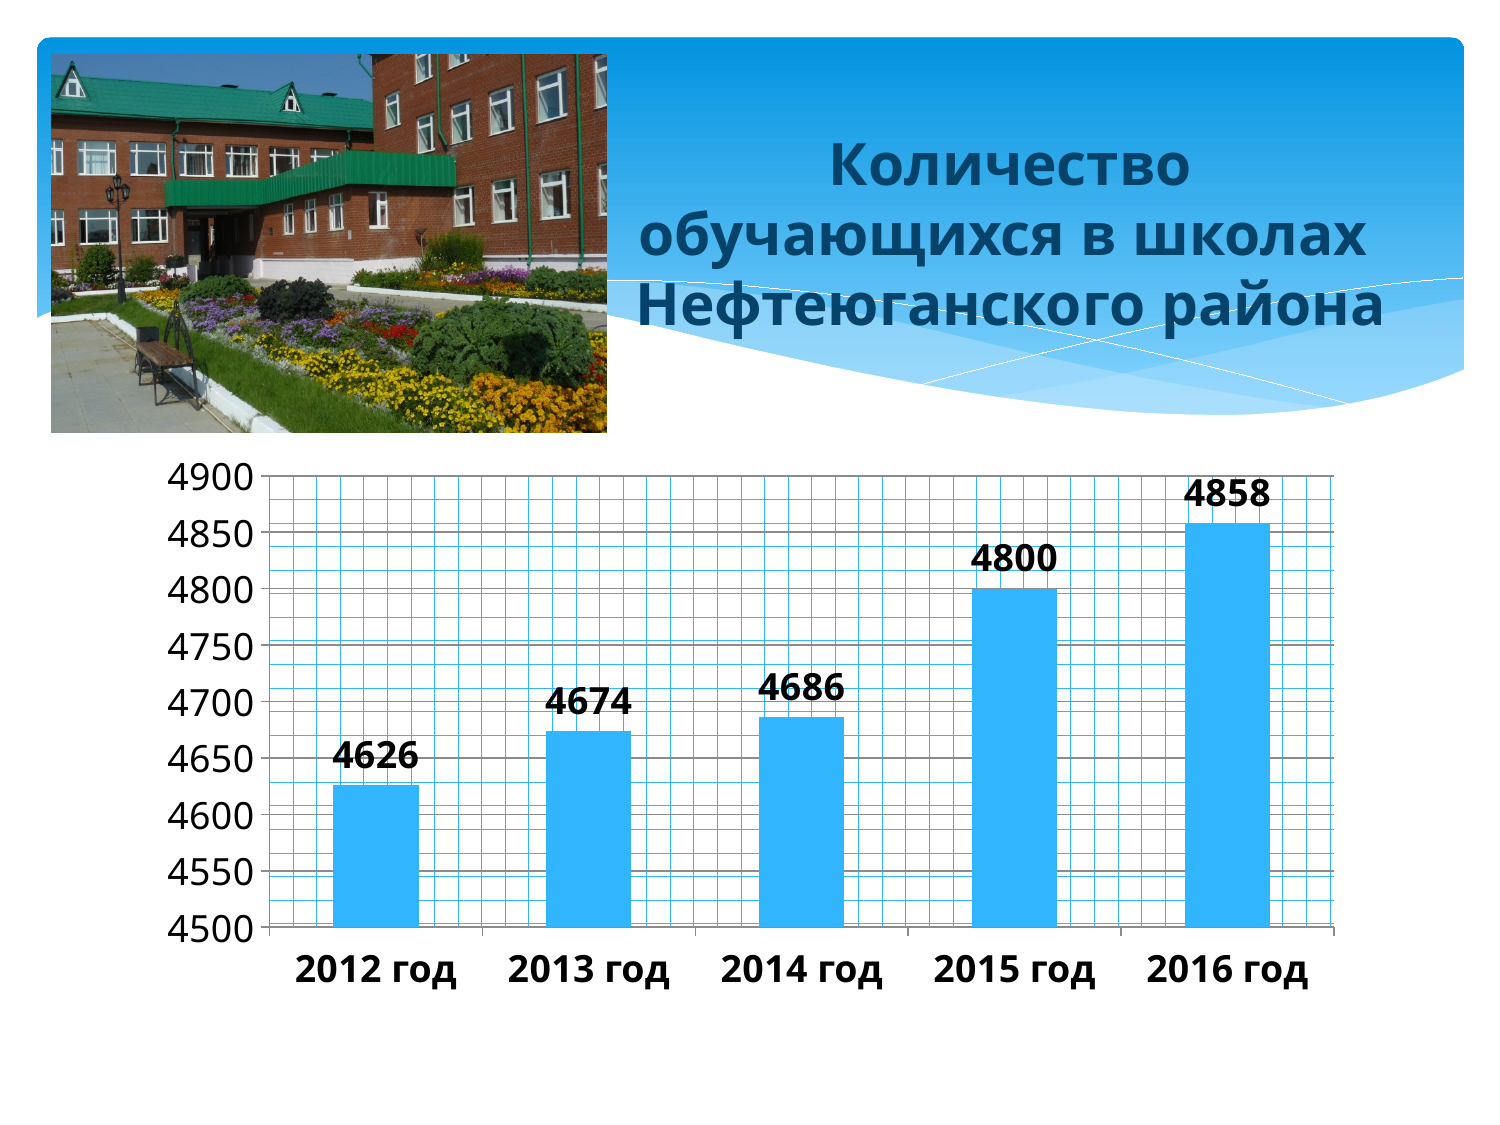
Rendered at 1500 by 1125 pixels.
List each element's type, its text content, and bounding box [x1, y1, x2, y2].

title Количество обучающихся в школах Нефтеюганского района [612, 84, 1425, 380]
chart [142, 438, 1359, 1006]
picture [50, 55, 607, 433]
